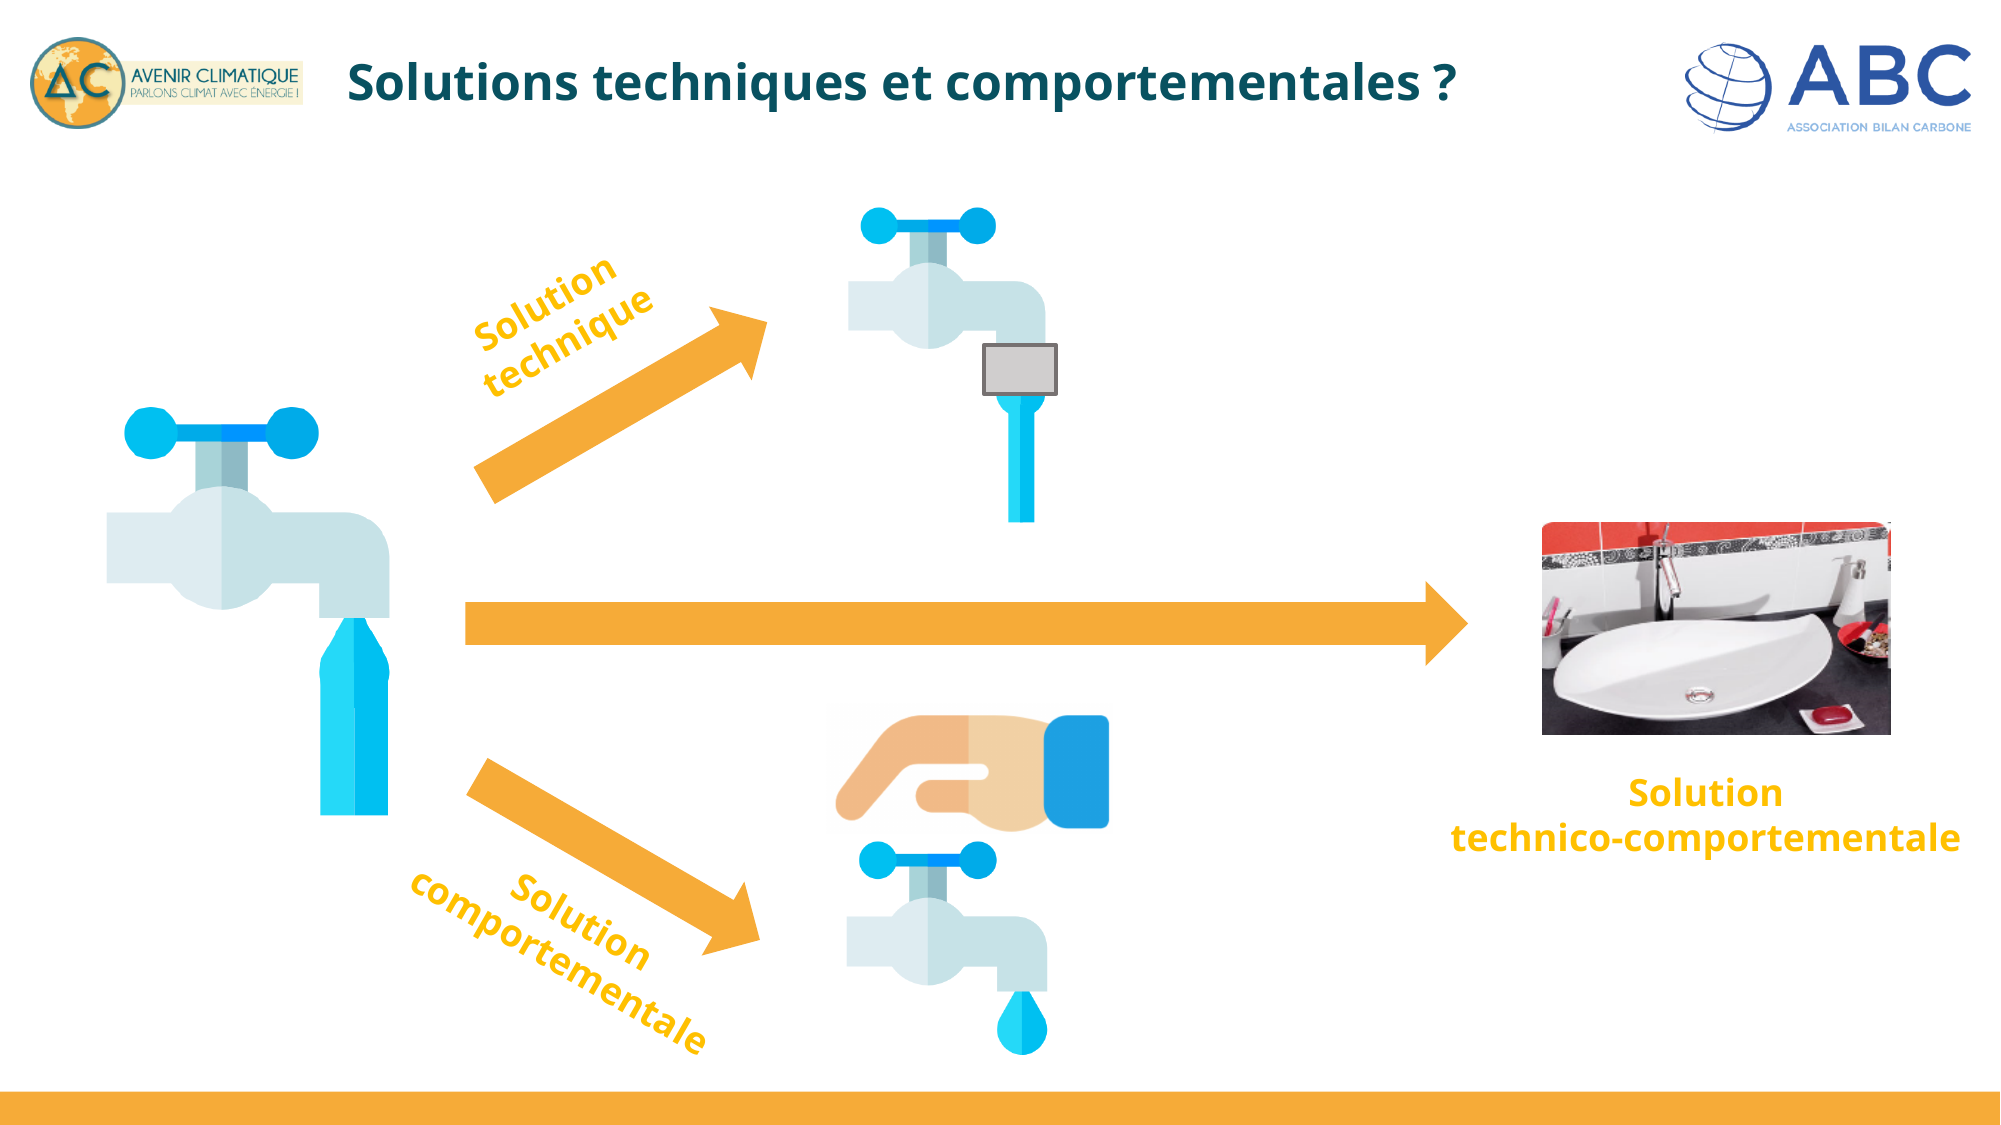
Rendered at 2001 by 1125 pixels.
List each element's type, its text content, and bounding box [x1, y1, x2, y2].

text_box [355, 815, 789, 994]
title Solutions techniques et comportementales ? [332, 0, 1650, 161]
picture [1542, 522, 1891, 736]
picture [1685, 42, 1971, 134]
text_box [375, 268, 790, 447]
picture [30, 37, 303, 129]
text_box Solution technico-comportementale [1425, 761, 1988, 866]
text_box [72, 393, 429, 816]
text_box [463, 578, 1471, 669]
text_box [824, 197, 1073, 523]
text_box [822, 703, 1113, 1068]
